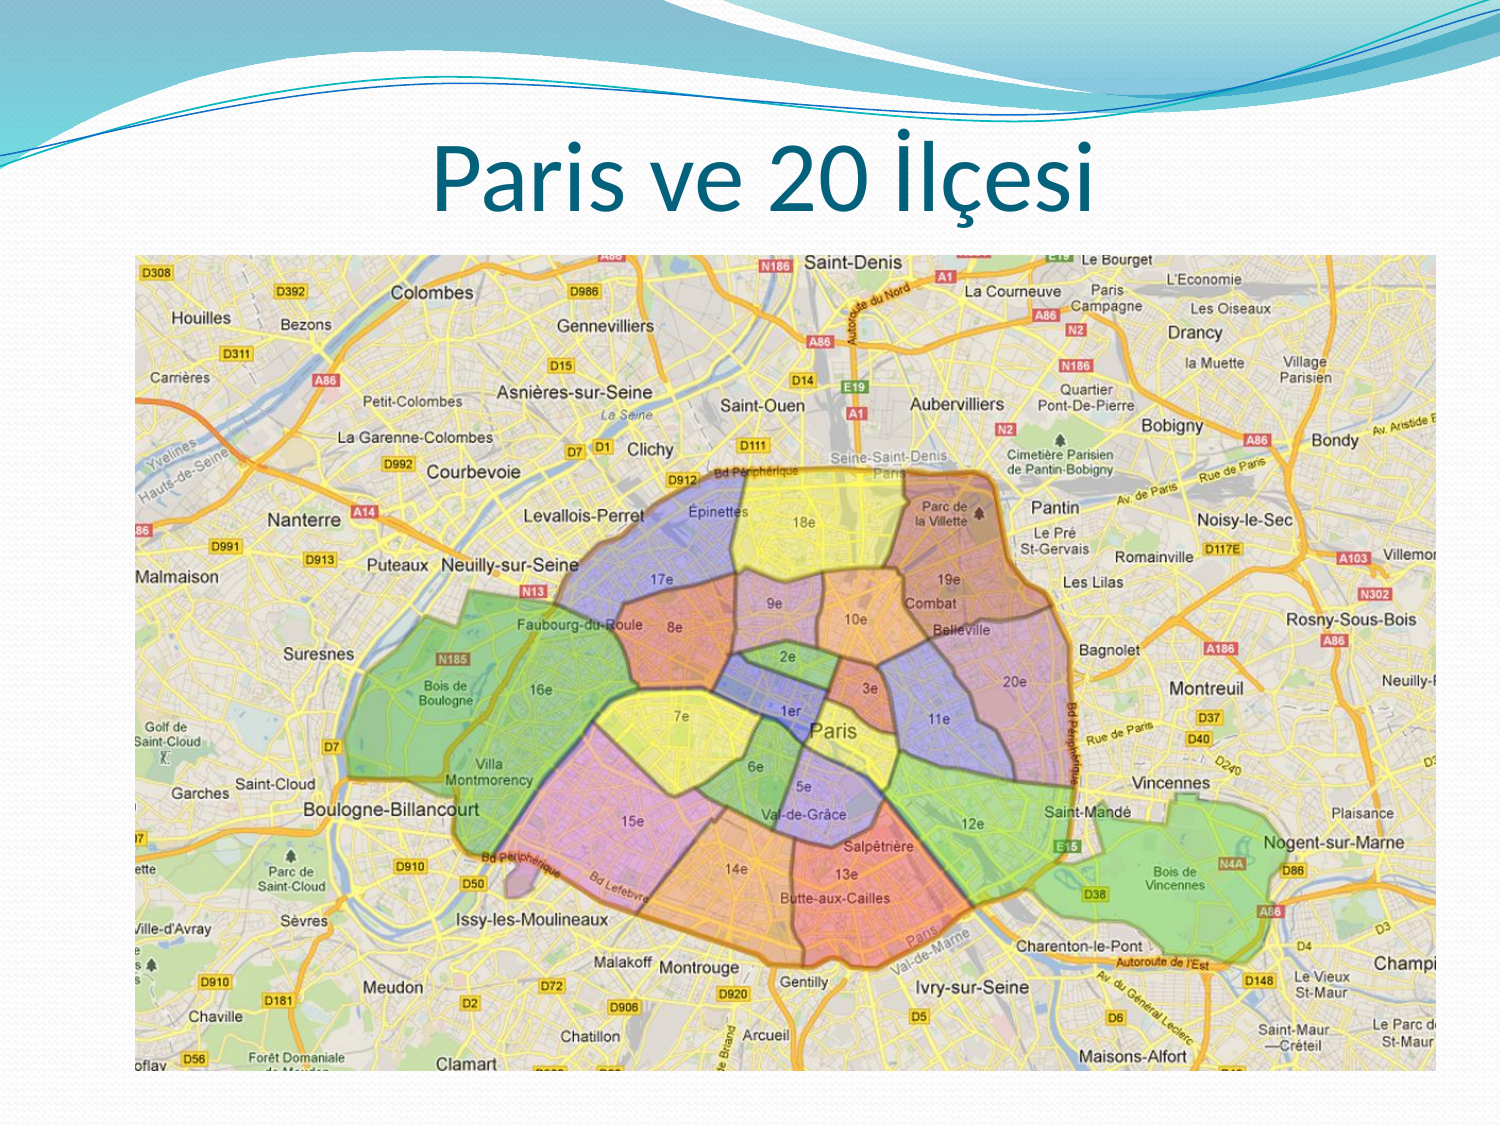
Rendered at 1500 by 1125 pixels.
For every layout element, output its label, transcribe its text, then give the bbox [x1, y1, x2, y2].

title Paris ve 20 İlçesi [88, 101, 1439, 232]
picture [135, 255, 1436, 1071]
